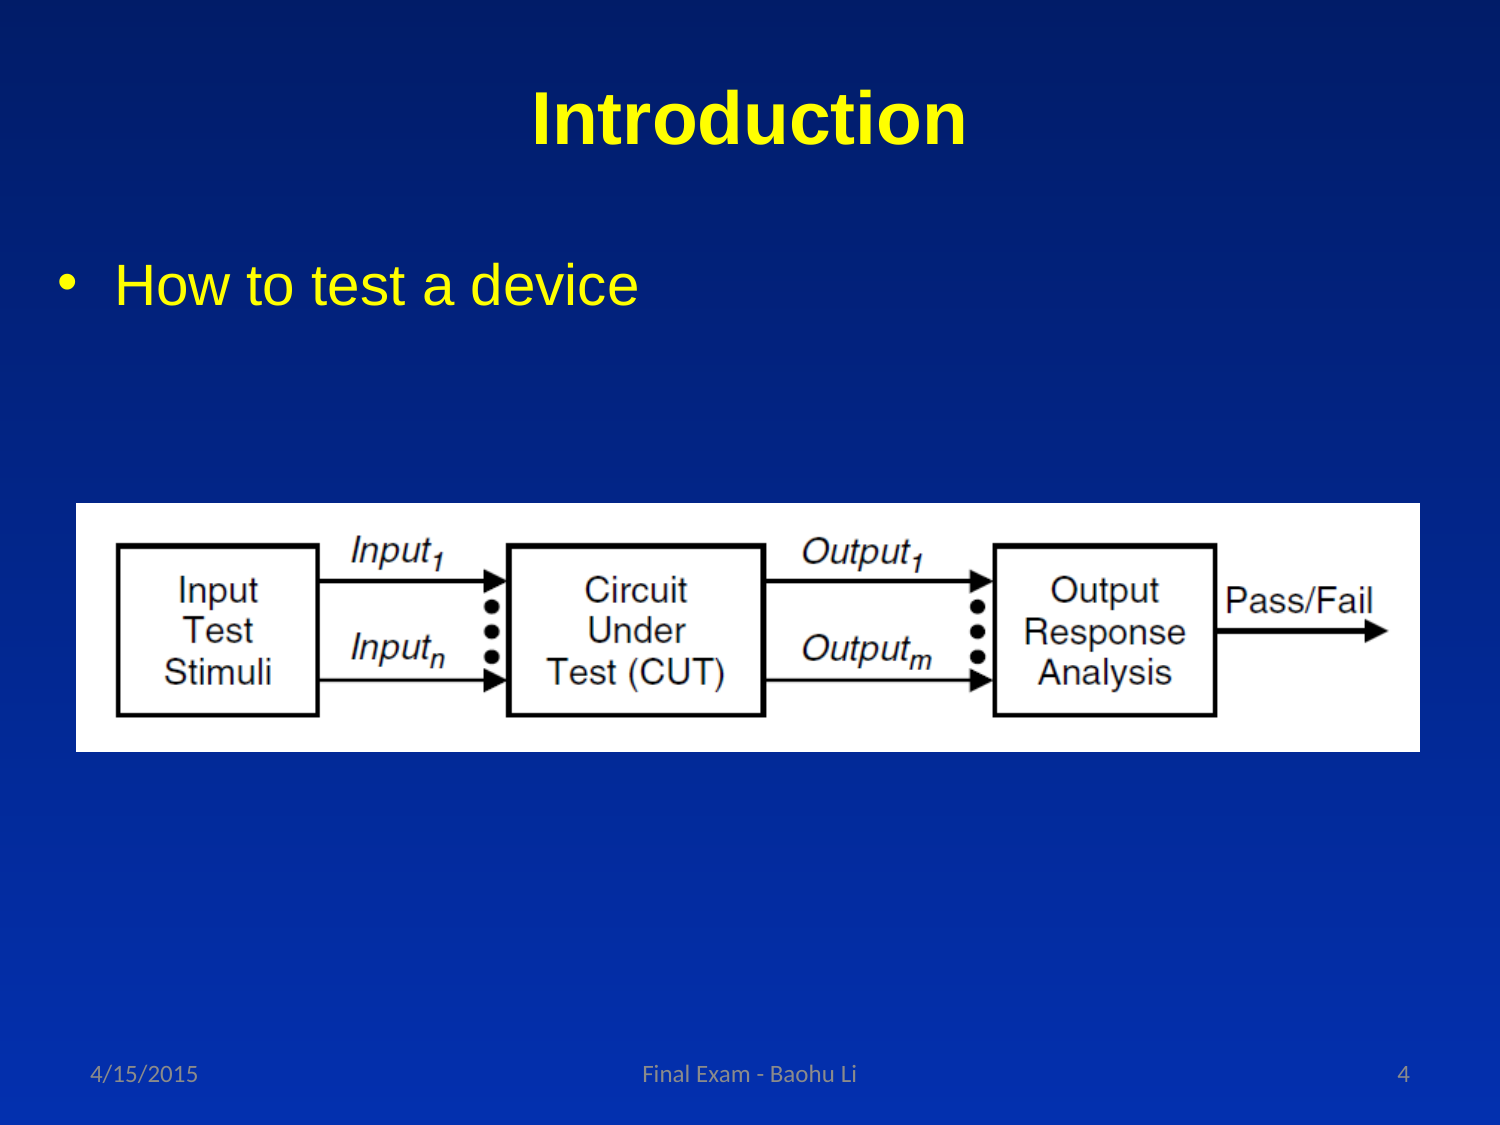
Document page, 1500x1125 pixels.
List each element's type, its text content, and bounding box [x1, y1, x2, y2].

footer Final Exam - Baohu Li [512, 1042, 988, 1103]
picture [76, 503, 1421, 753]
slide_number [75, 1042, 425, 1103]
title Introduction [75, 45, 1425, 185]
slide_number 4 [1074, 1042, 1425, 1103]
list How to test a device [42, 239, 1425, 988]
